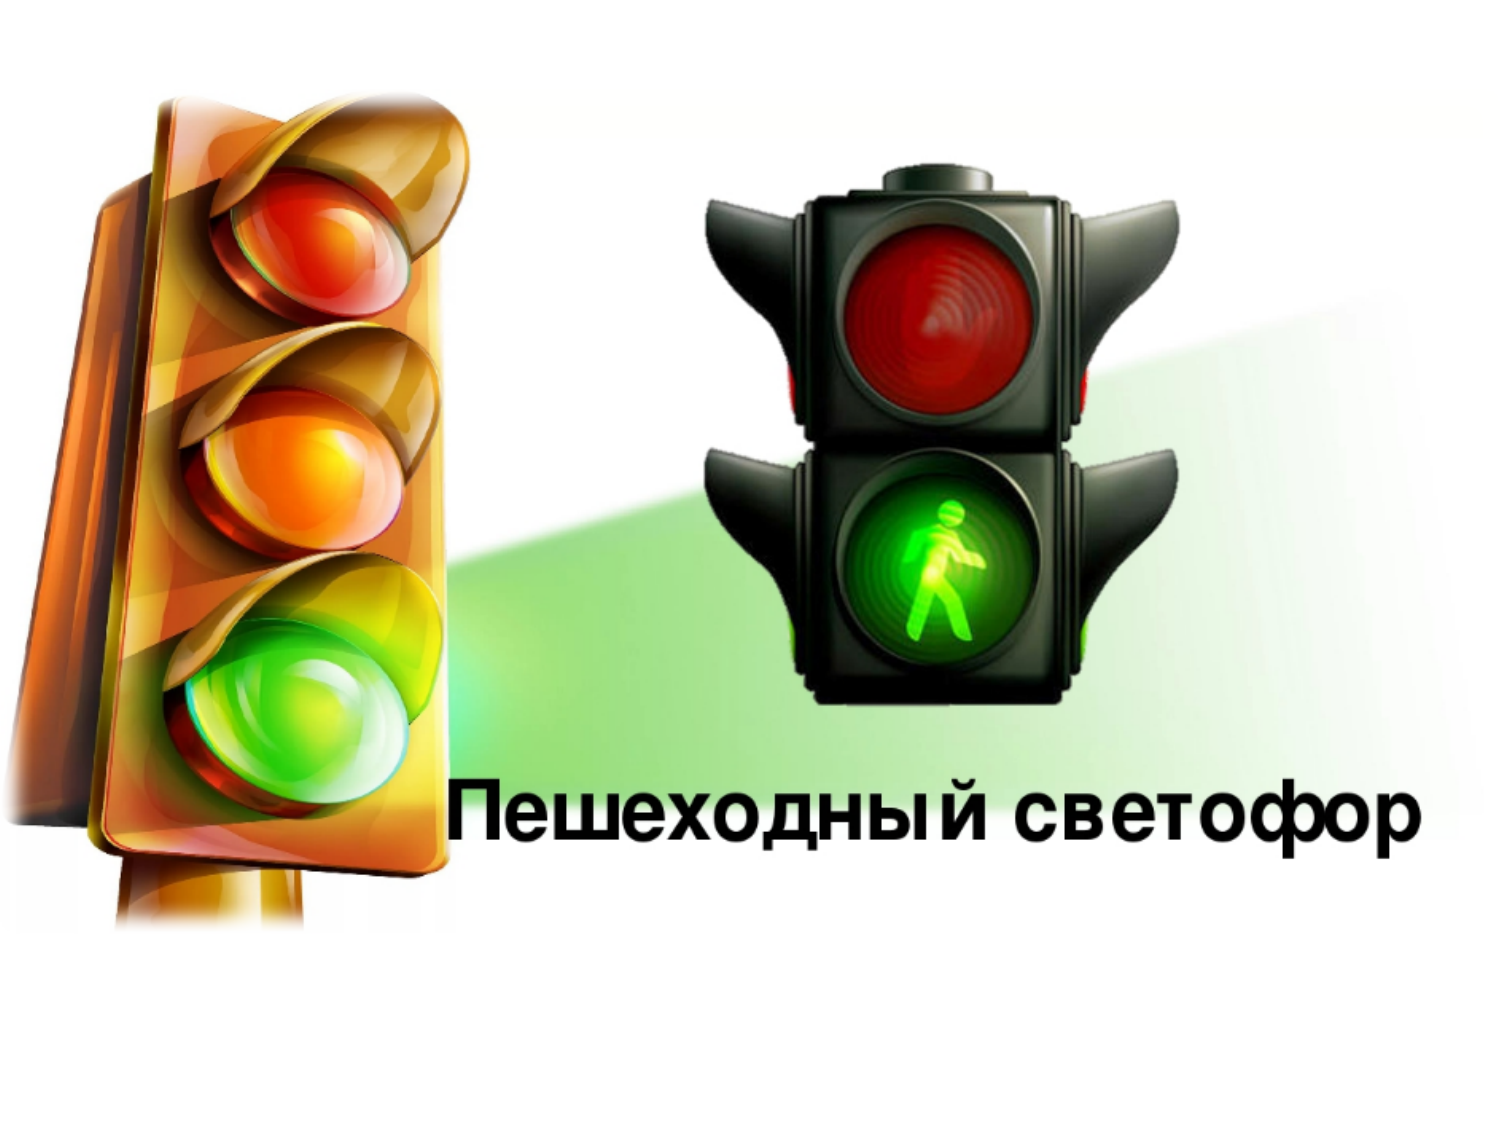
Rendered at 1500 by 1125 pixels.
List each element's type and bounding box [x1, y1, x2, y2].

picture [0, 89, 1500, 934]
